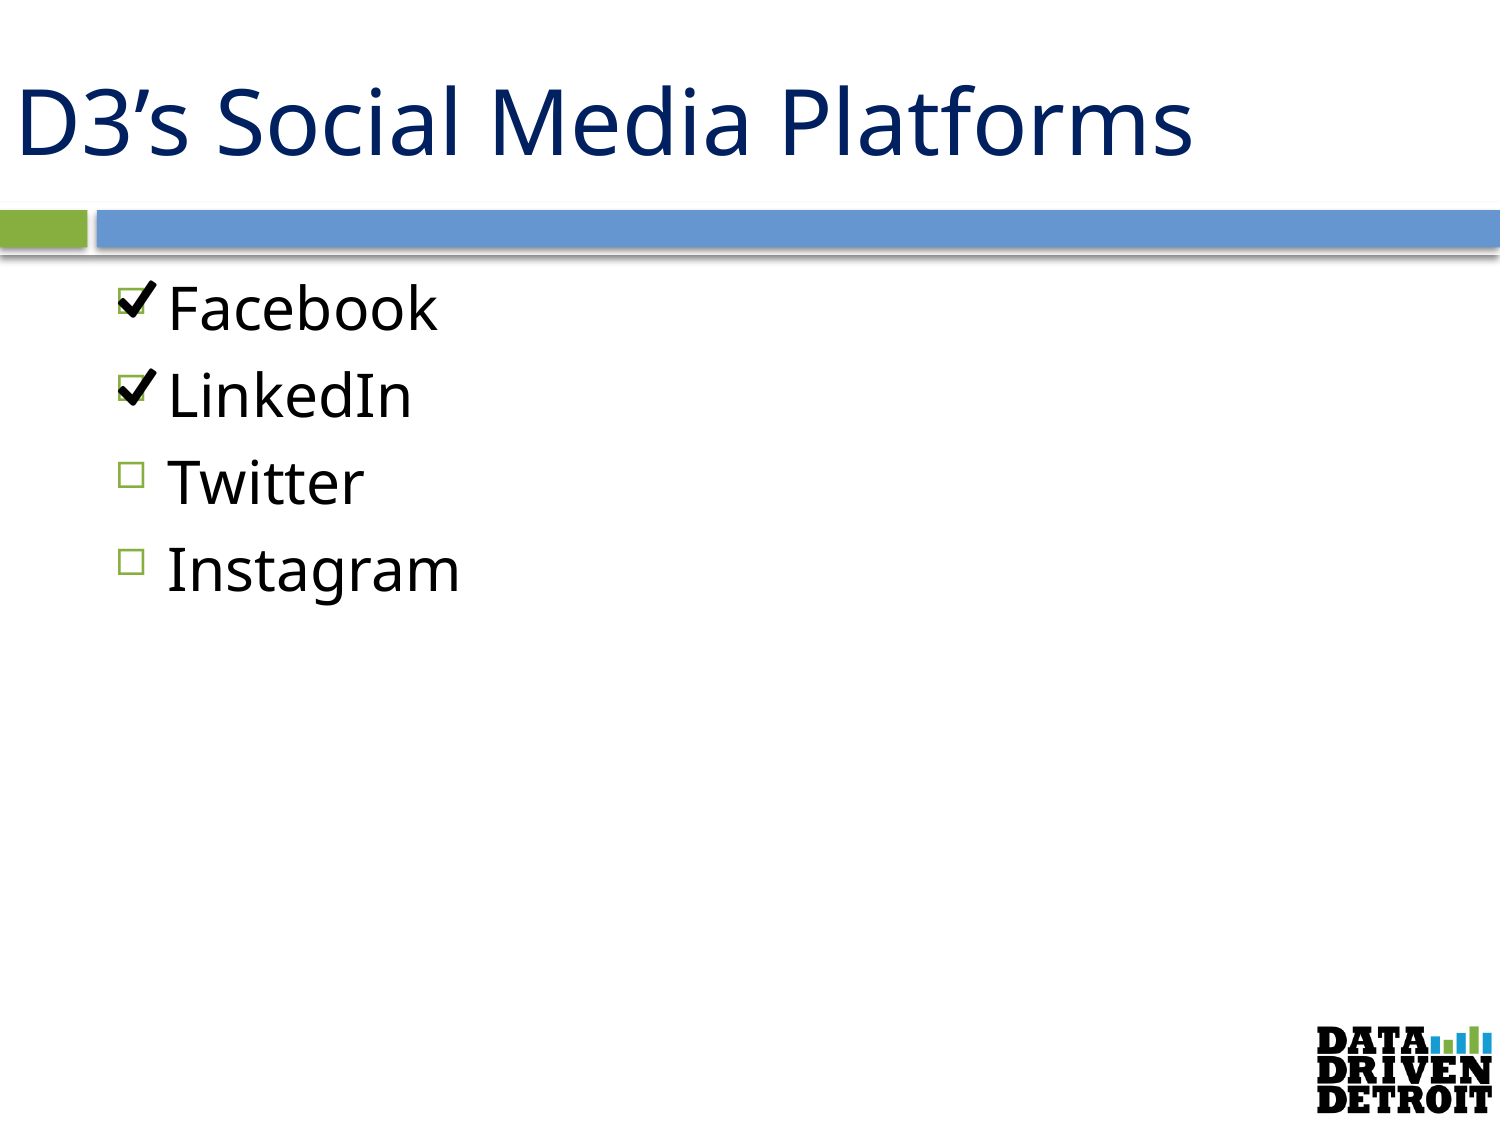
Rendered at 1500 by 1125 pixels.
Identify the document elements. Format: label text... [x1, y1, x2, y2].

picture [112, 362, 163, 413]
picture [1315, 1024, 1494, 1116]
picture [112, 274, 163, 326]
title D3’s Social Media Platforms [0, 37, 1438, 200]
list Facebook LinkedIn Twitter Instagram [100, 262, 1438, 1000]
